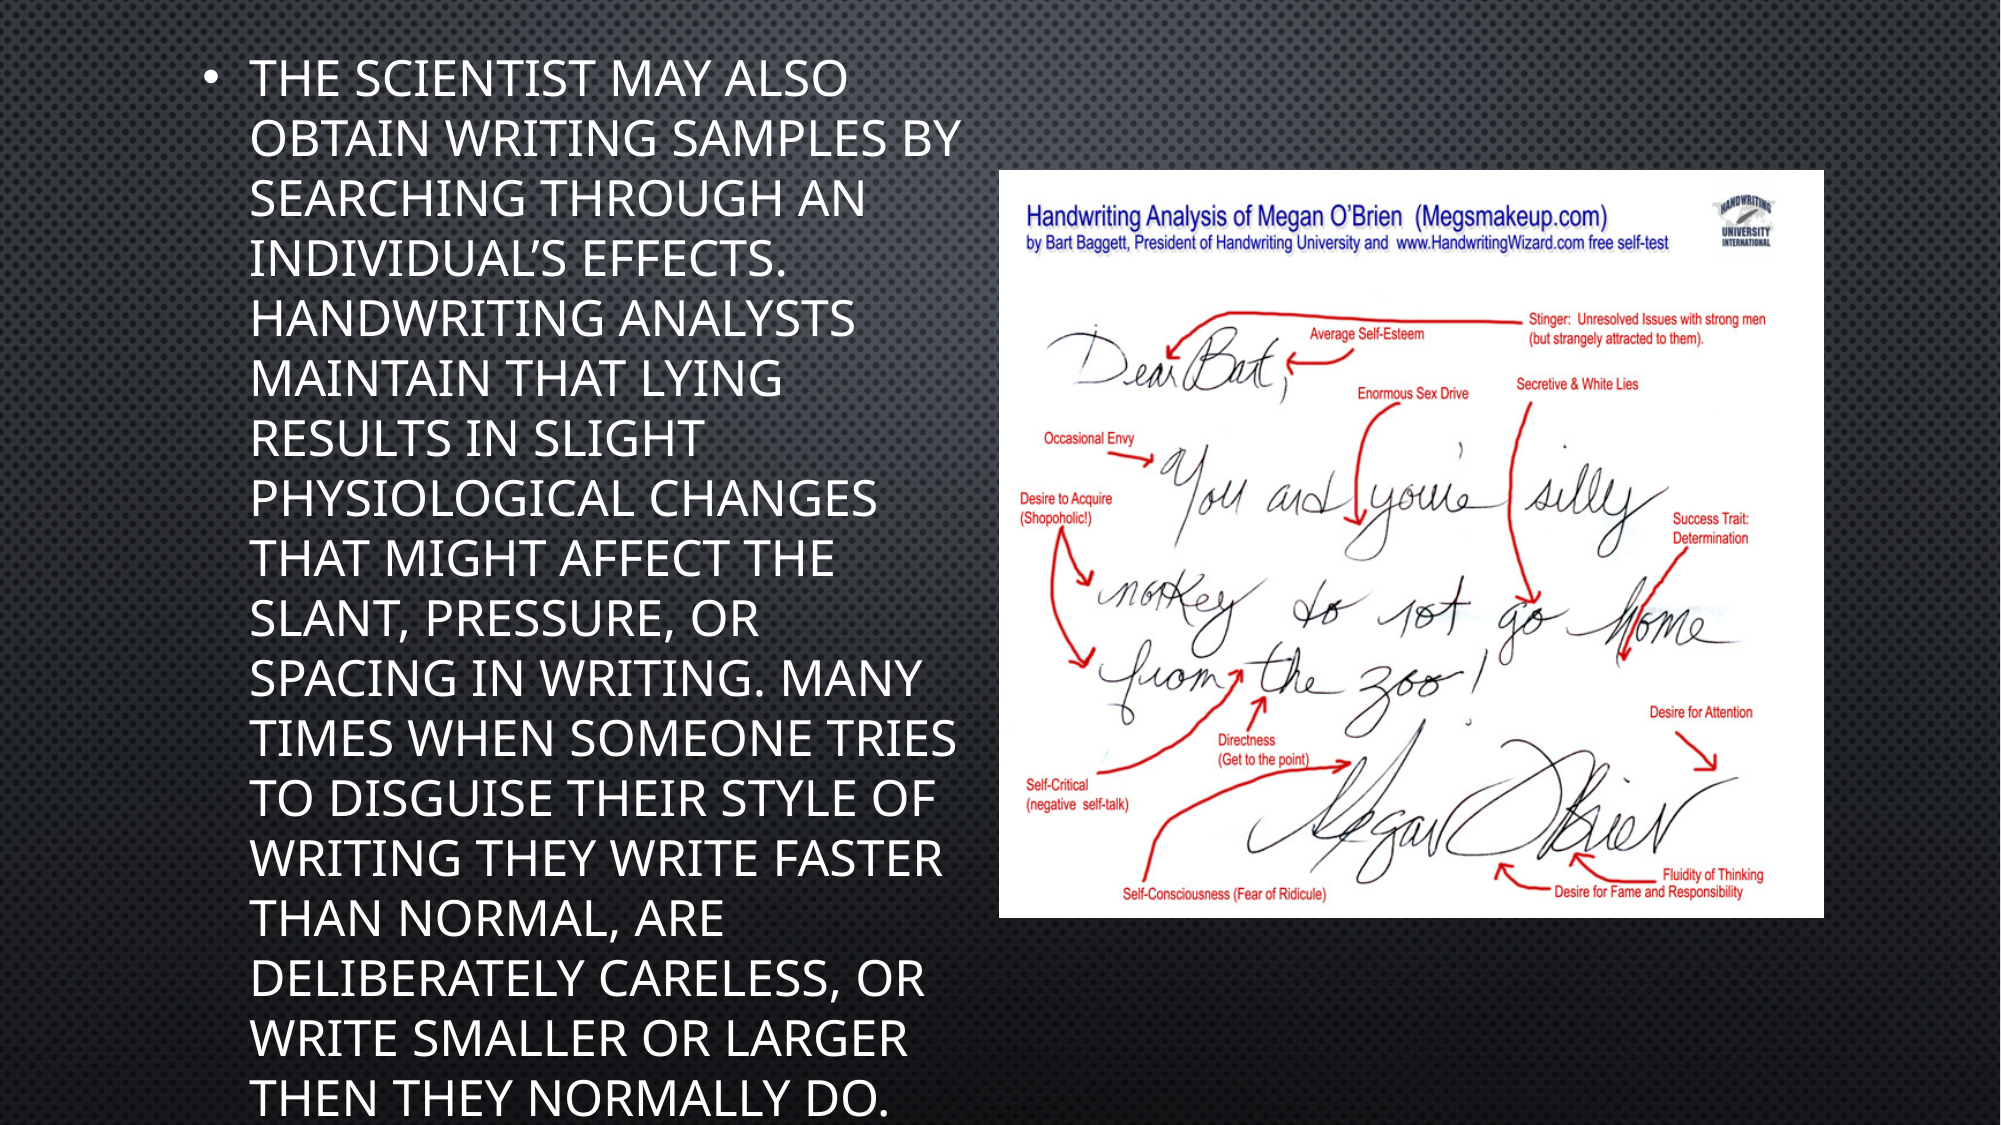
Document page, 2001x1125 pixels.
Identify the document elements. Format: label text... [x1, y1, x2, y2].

list The scientist may also obtain writing samples by searching through an individual’s effects. Handwriting analysts maintain that lying results in slight physiological changes that might affect the slant, pressure, or spacing in writing. Many times when someone tries to disguise their style of writing they write faster than normal, are deliberately careless, or write smaller or larger then they normally do. [187, 223, 988, 950]
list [999, 170, 1824, 918]
